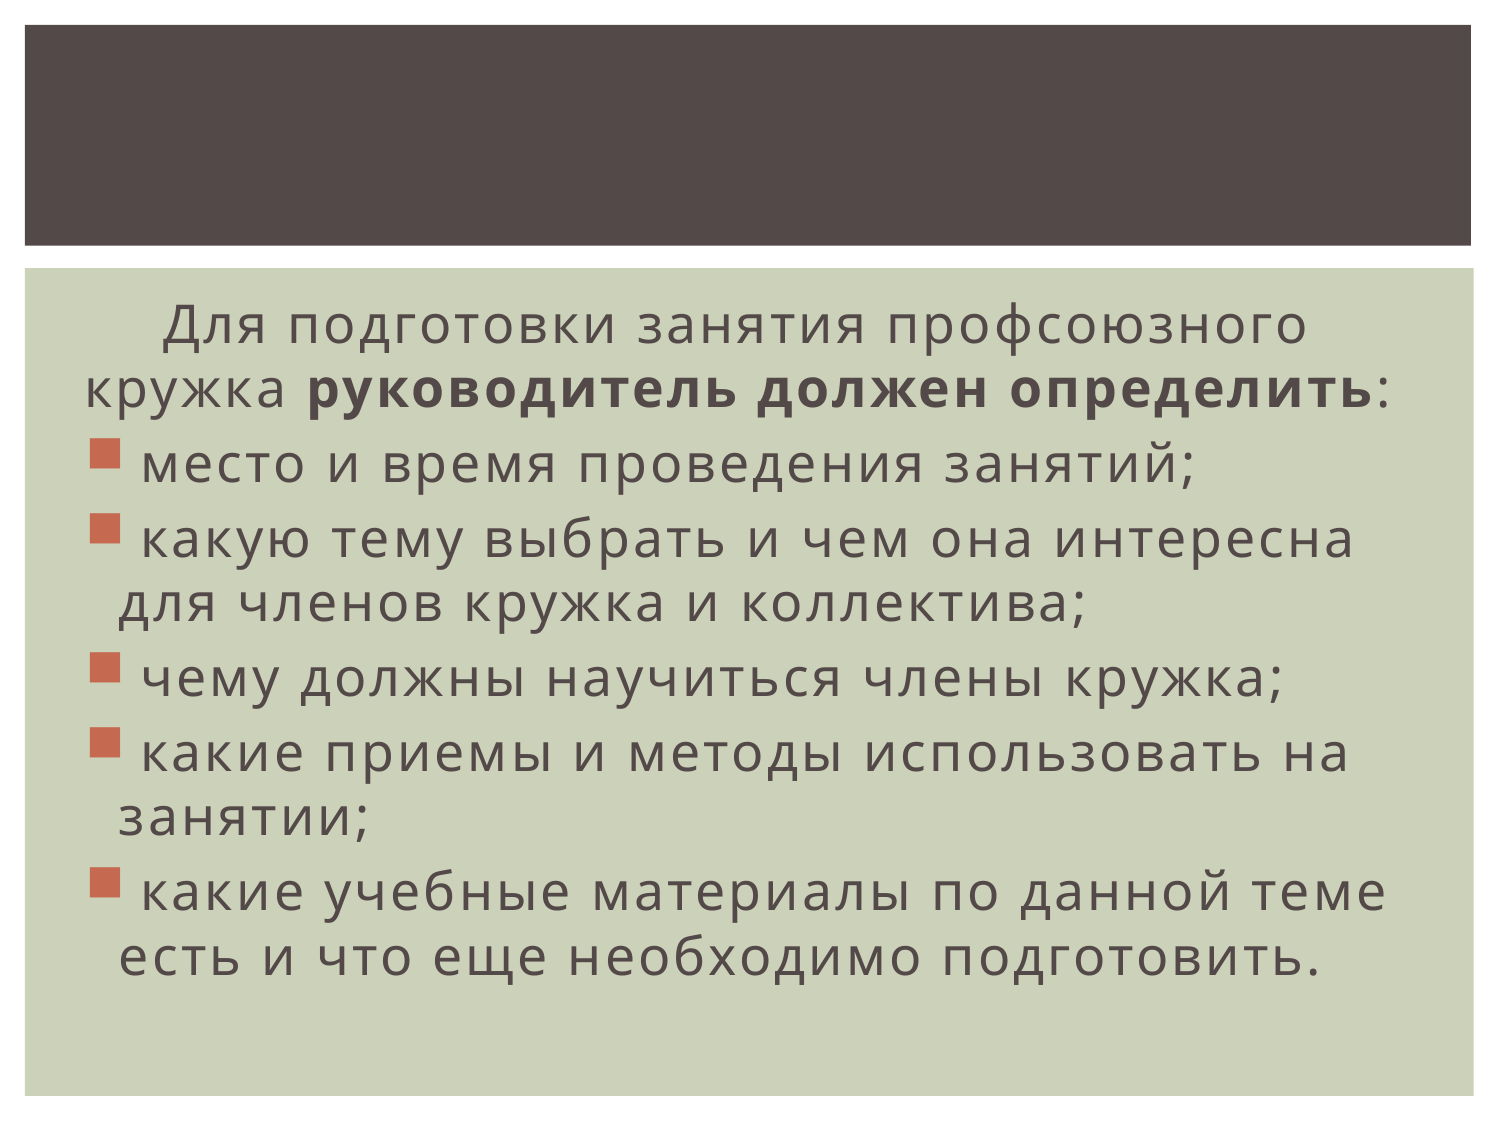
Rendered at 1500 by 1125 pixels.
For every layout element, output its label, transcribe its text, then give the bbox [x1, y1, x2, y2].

list Для подготовки занятия профсоюзного кружка руководитель должен определить: место и время проведения занятий; какую тему выбрать и чем она интересна для членов кружка и коллектива; чему должны научиться члены кружка; какие приемы и методы использовать на занятии; какие учебные материалы по данной теме есть и что еще необходимо подготовить. [62, 281, 1442, 1005]
